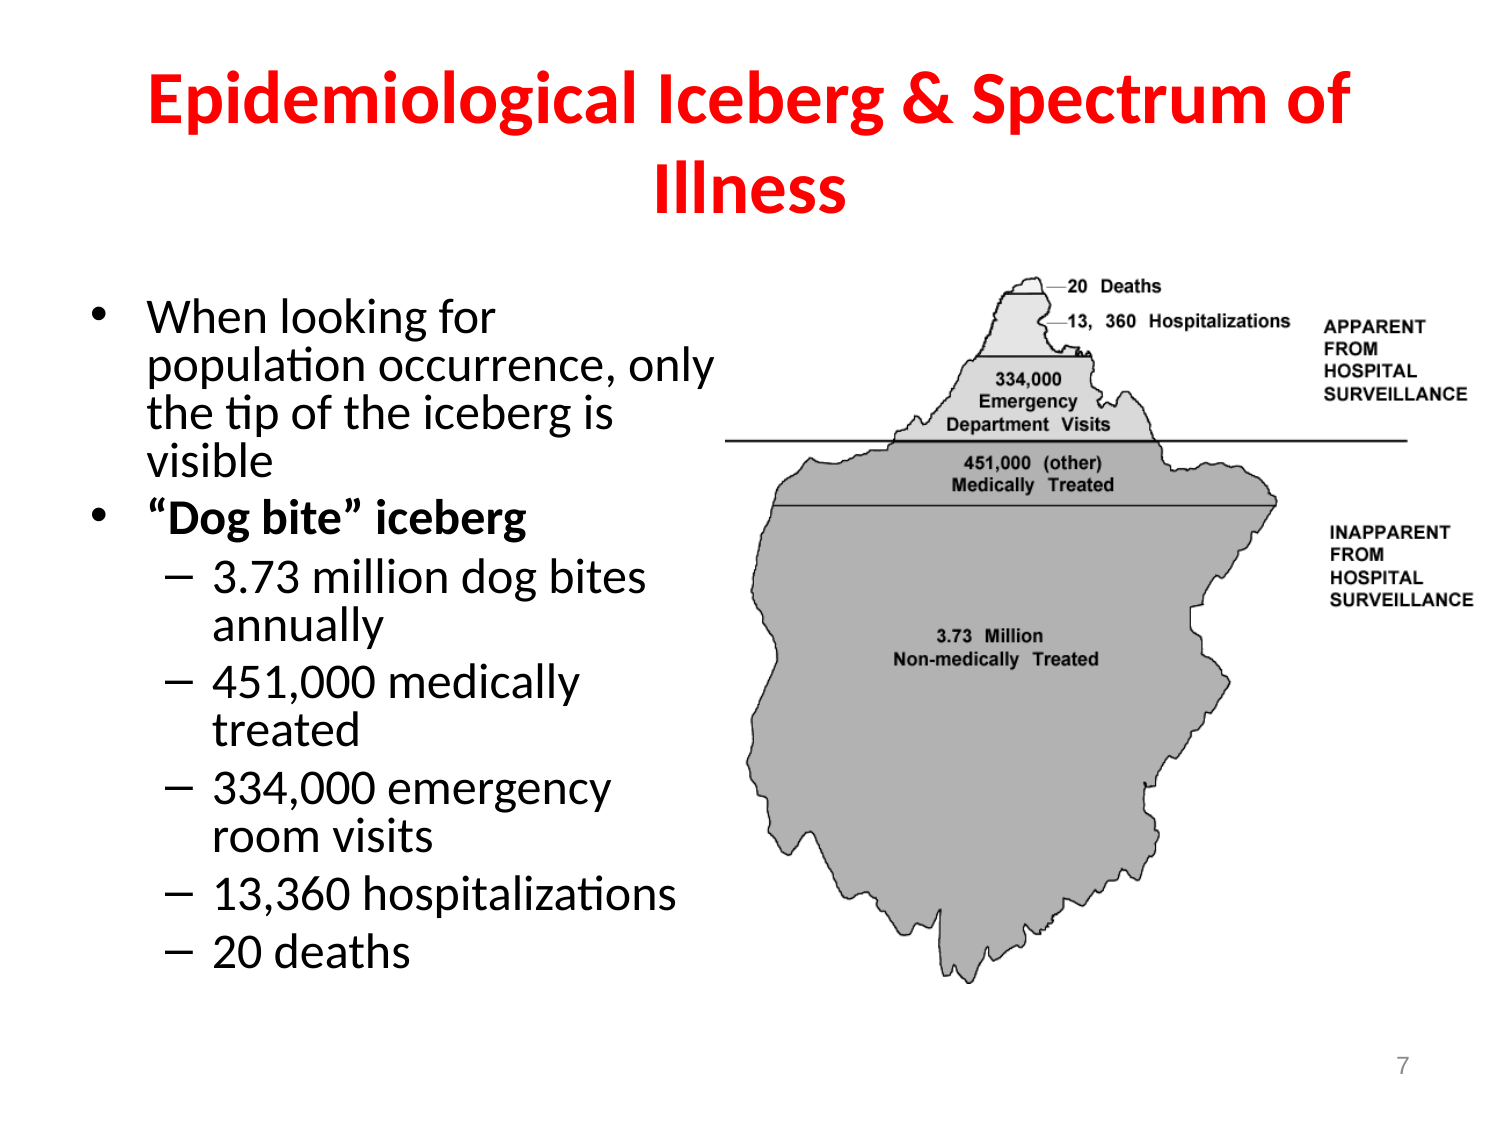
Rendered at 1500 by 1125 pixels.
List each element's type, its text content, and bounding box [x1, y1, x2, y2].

list When looking for population occurrence, only the tip of the iceberg is visible “Dog bite” iceberg 3.73 million dog bites annually 451,000 medically treated 334,000 emergency room visits 13,360 hospitalizations 20 deaths [75, 287, 738, 1000]
title Epidemiological Iceberg & Spectrum of Illness [75, 45, 1425, 233]
slide_number 7 [1074, 1025, 1425, 1104]
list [724, 274, 1476, 984]
